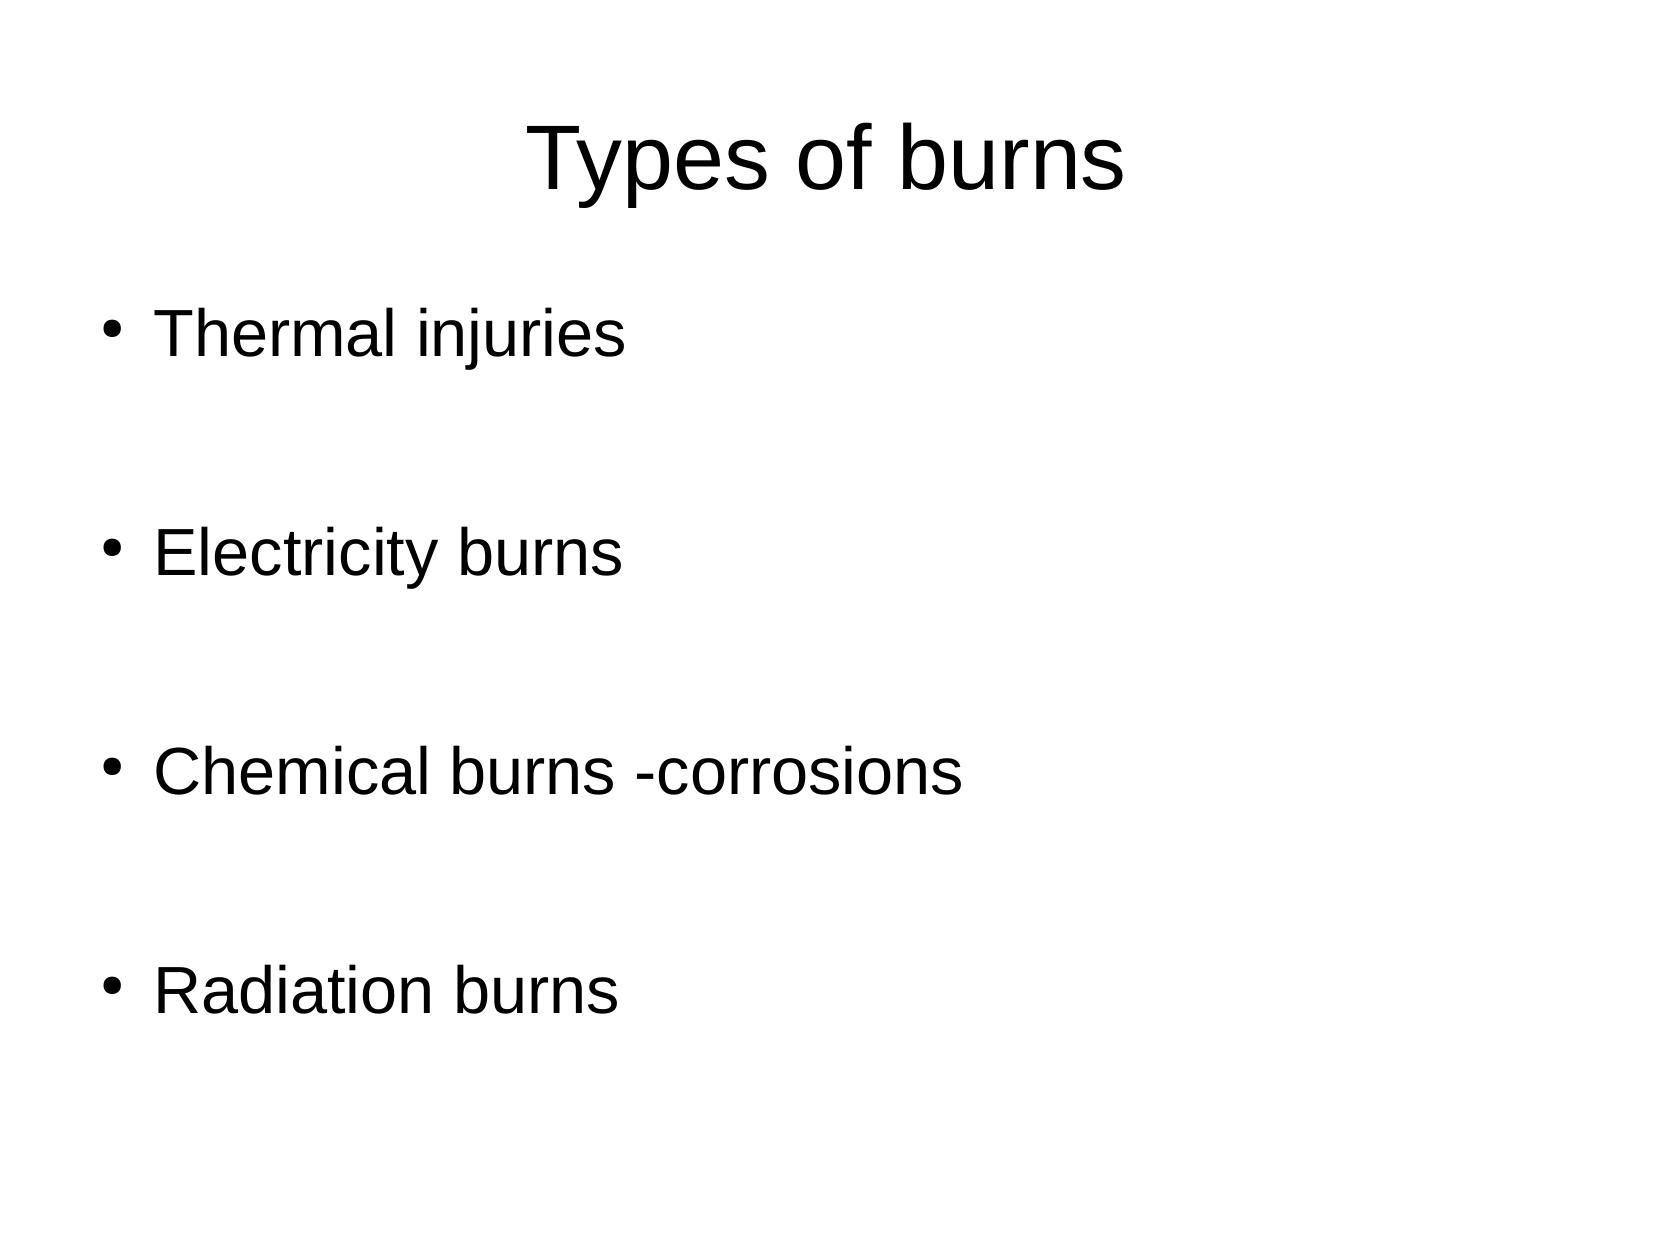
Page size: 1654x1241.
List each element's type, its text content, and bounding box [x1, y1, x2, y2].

list Thermal injuries Electricity burns Chemical burns -corrosions Radiation burns [82, 290, 1571, 1109]
title Types of burns [82, 49, 1571, 257]
